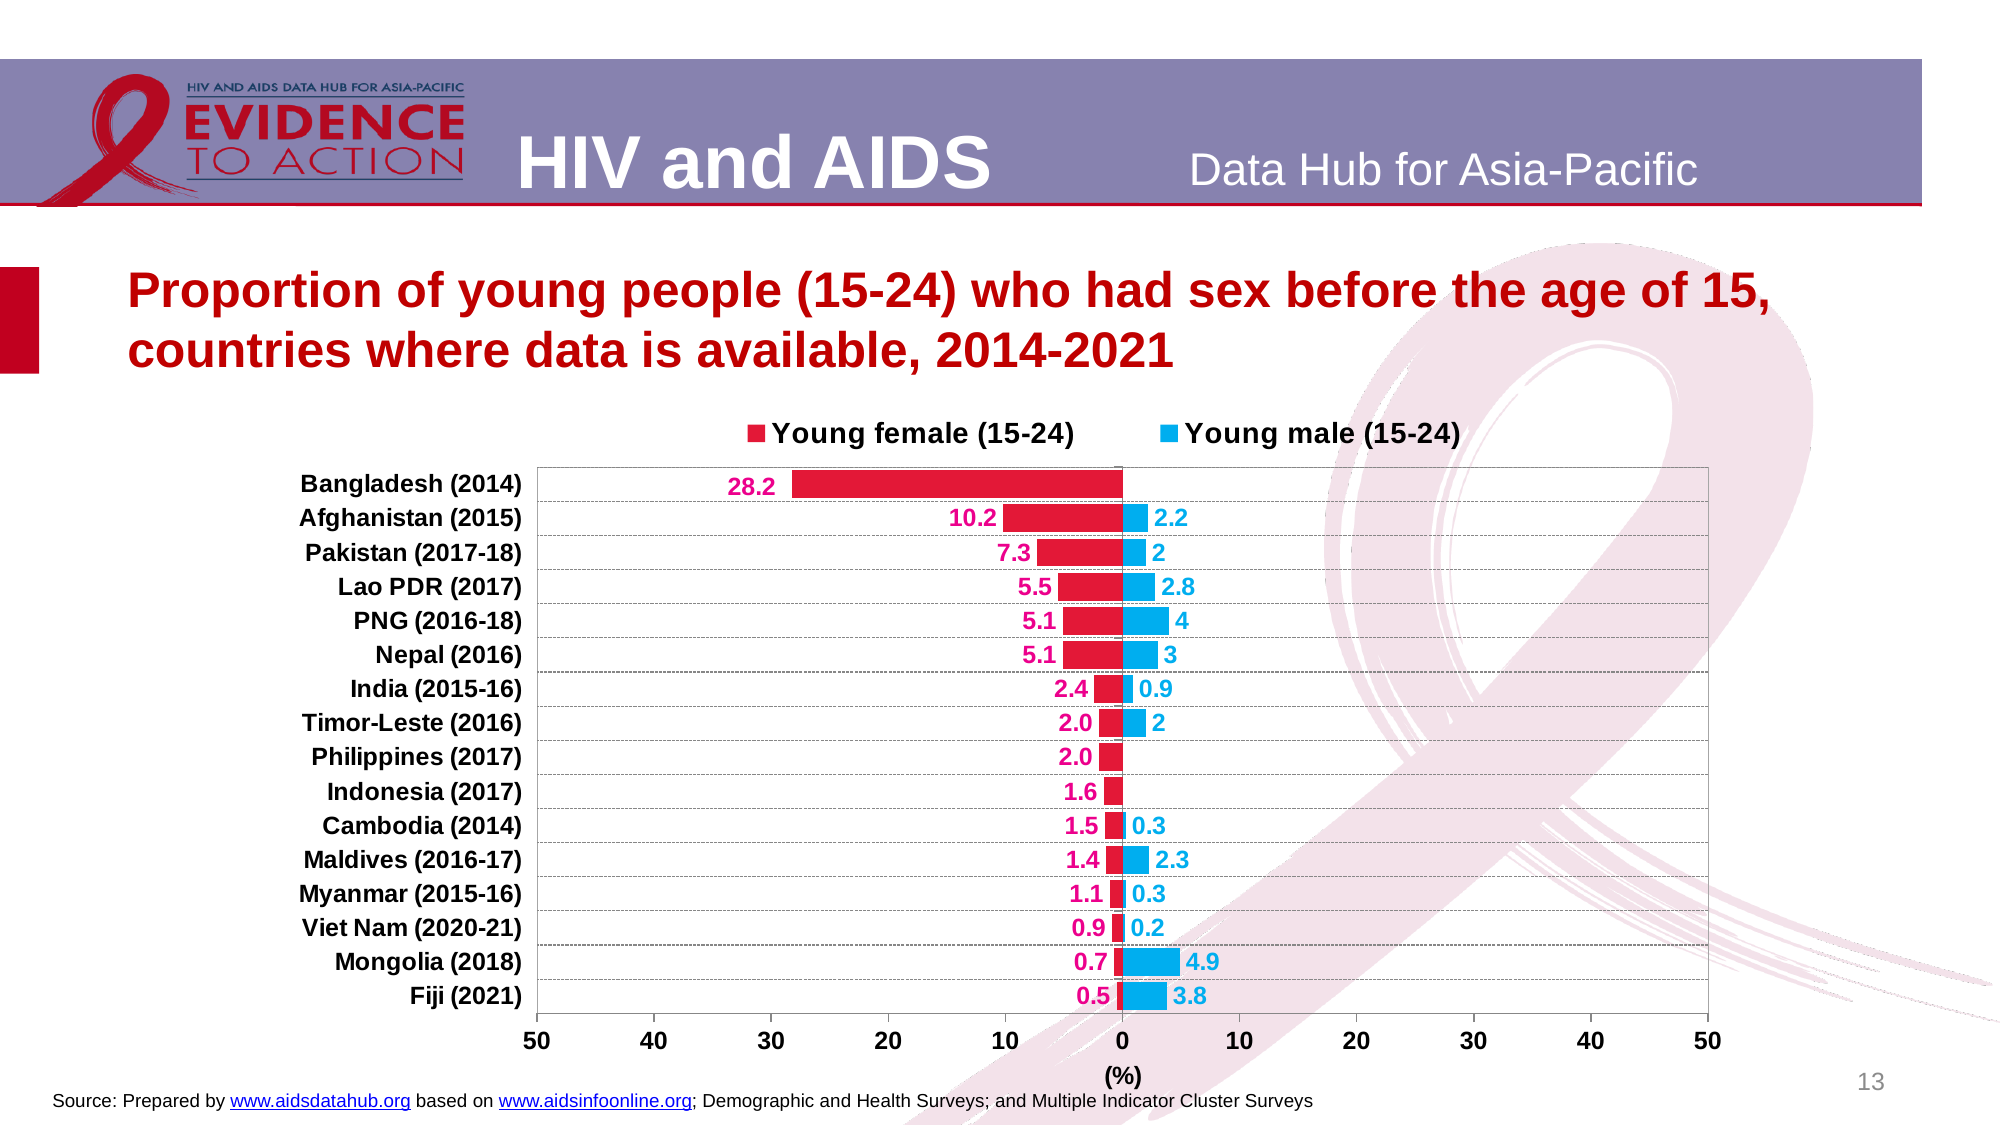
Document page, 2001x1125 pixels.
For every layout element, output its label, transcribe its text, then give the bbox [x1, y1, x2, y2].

slide_number 13 [1781, 1042, 1900, 1103]
picture [11, 74, 469, 207]
picture [706, 181, 2000, 1125]
chart [258, 387, 1742, 1104]
text_box Source: Prepared by www.aidsdatahub.org based on www.aidsinfoonline.org; Demographic and Health Surveys; and Multiple Indicator Cluster Surveys [37, 1081, 1600, 1119]
title Proportion of young people (15-24) who had sex before the age of 15, countries where data is available, 2014-2021 [112, 249, 1900, 333]
